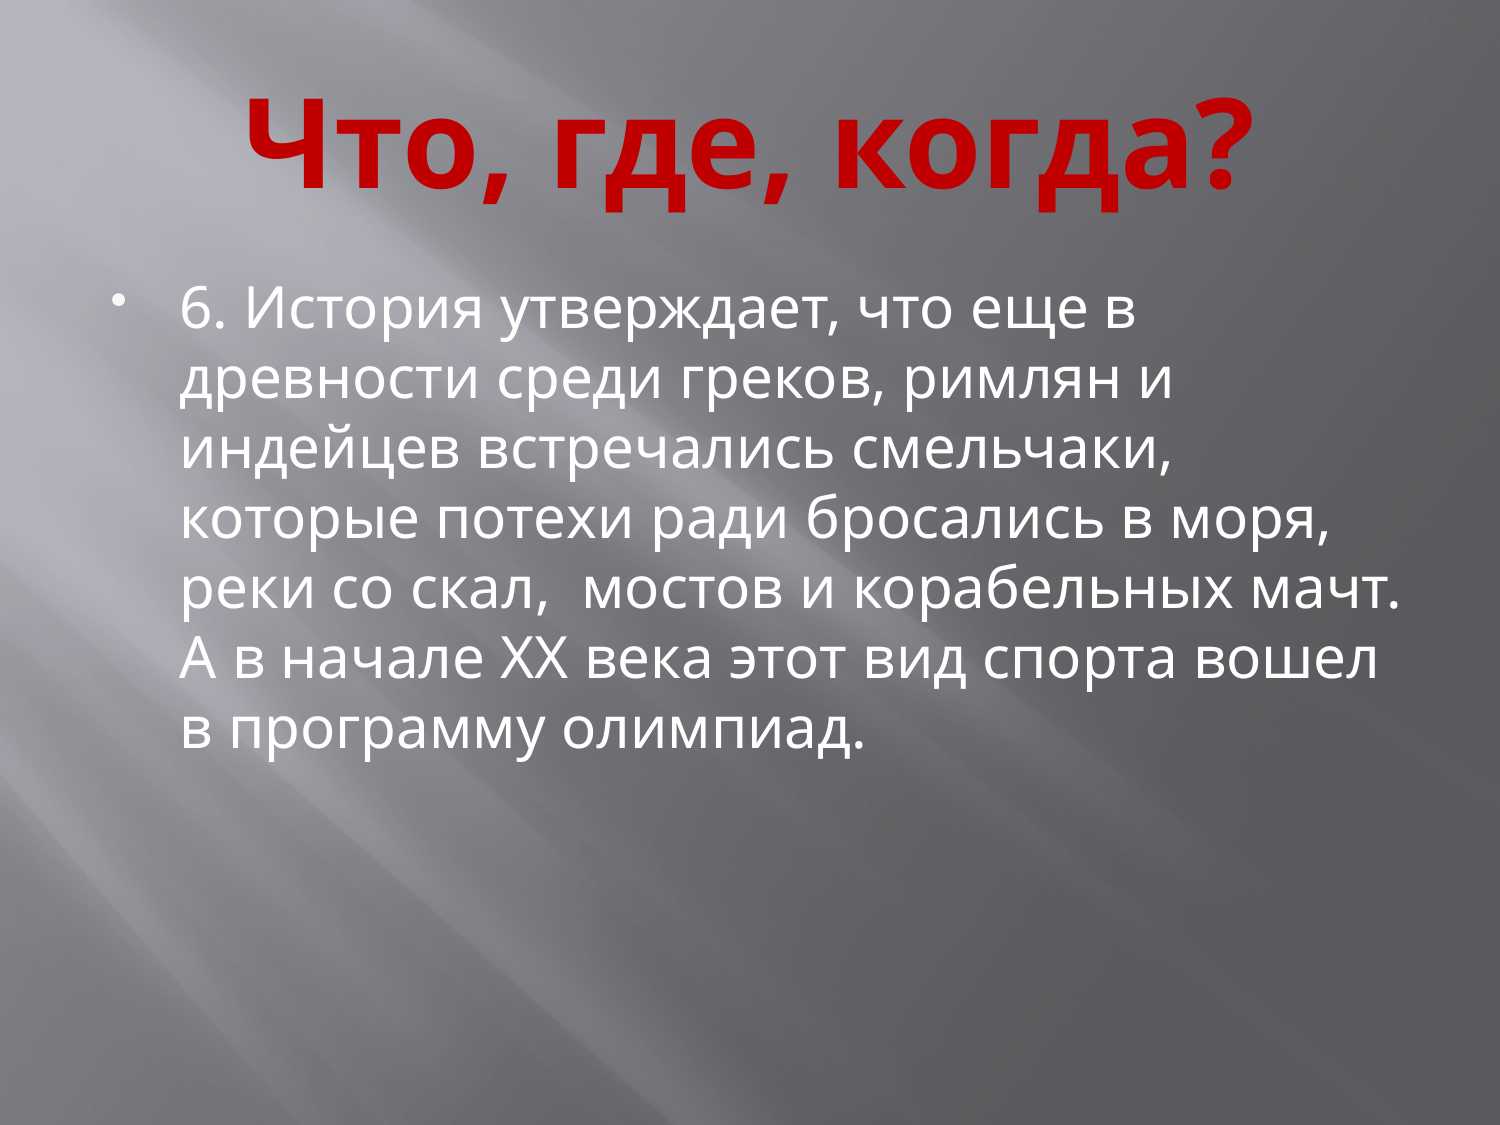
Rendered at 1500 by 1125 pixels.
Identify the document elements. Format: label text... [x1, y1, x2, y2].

list 6. История утверждает, что еще в древности среди греков, римлян и индейцев встречались смельчаки, которые потехи ради бросались в моря, реки со скал, мостов и корабельных мачт. А в начале ХХ века этот вид спорта вошел в программу олимпиад. [75, 262, 1425, 1035]
title Что, где, когда? [75, 45, 1425, 233]
